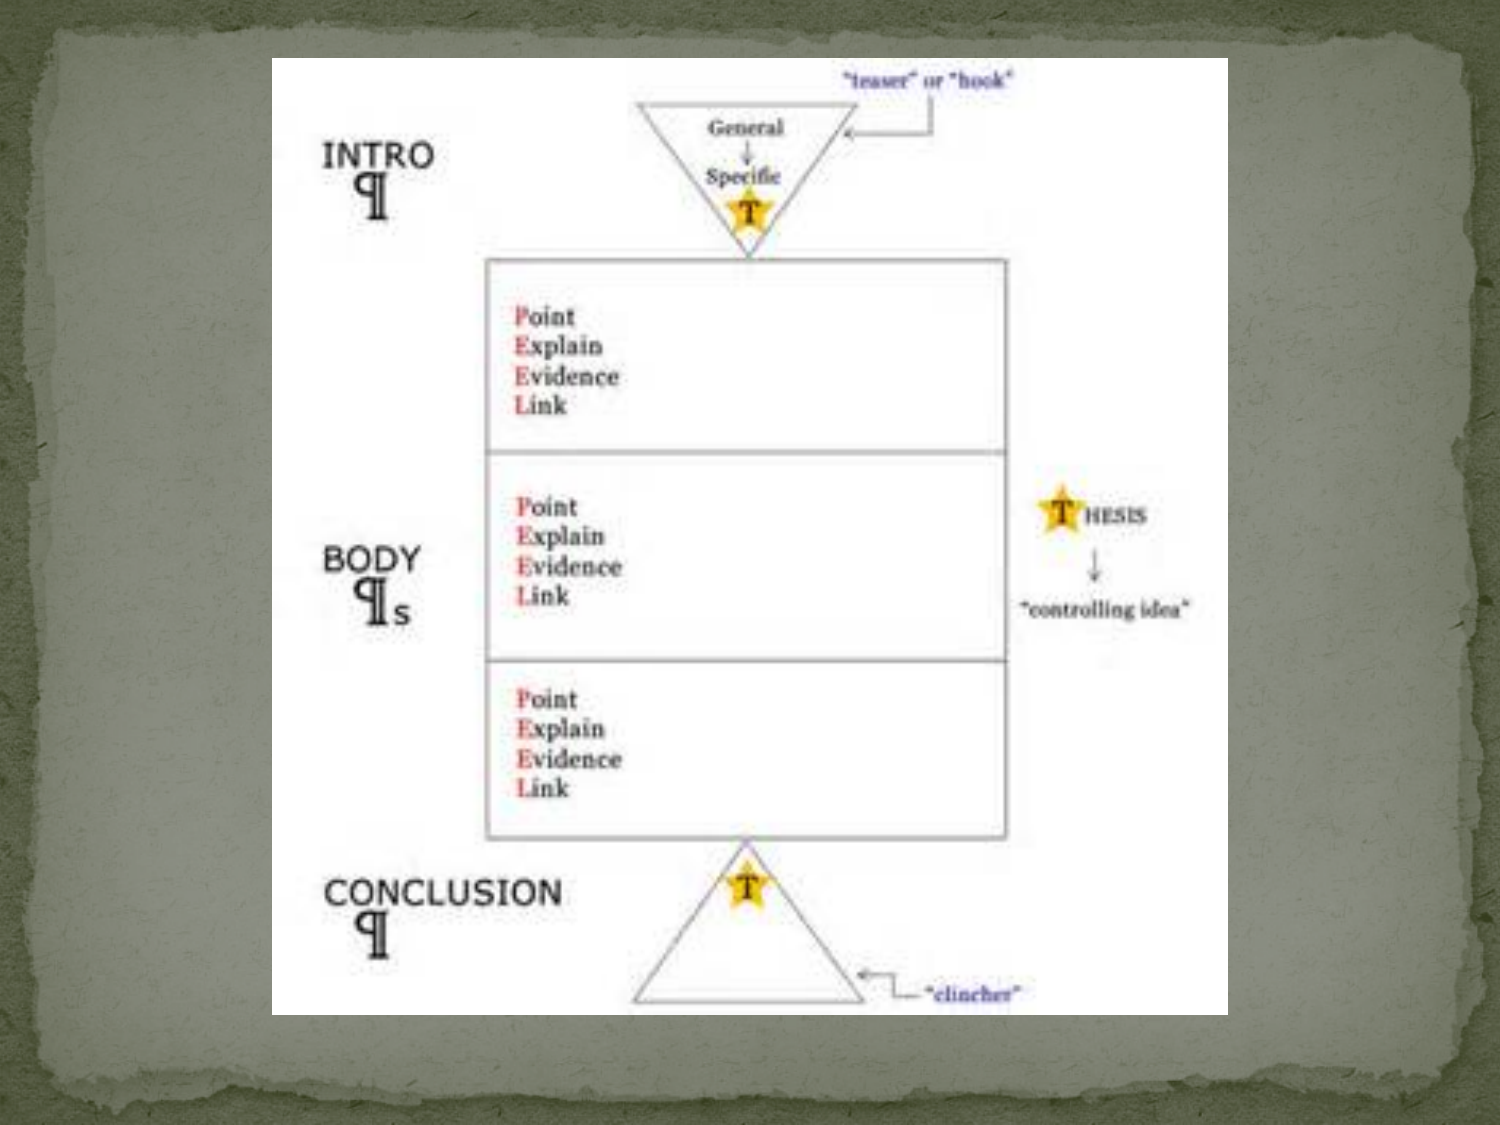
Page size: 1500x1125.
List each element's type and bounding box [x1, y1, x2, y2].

list [78, 62, 1423, 1012]
